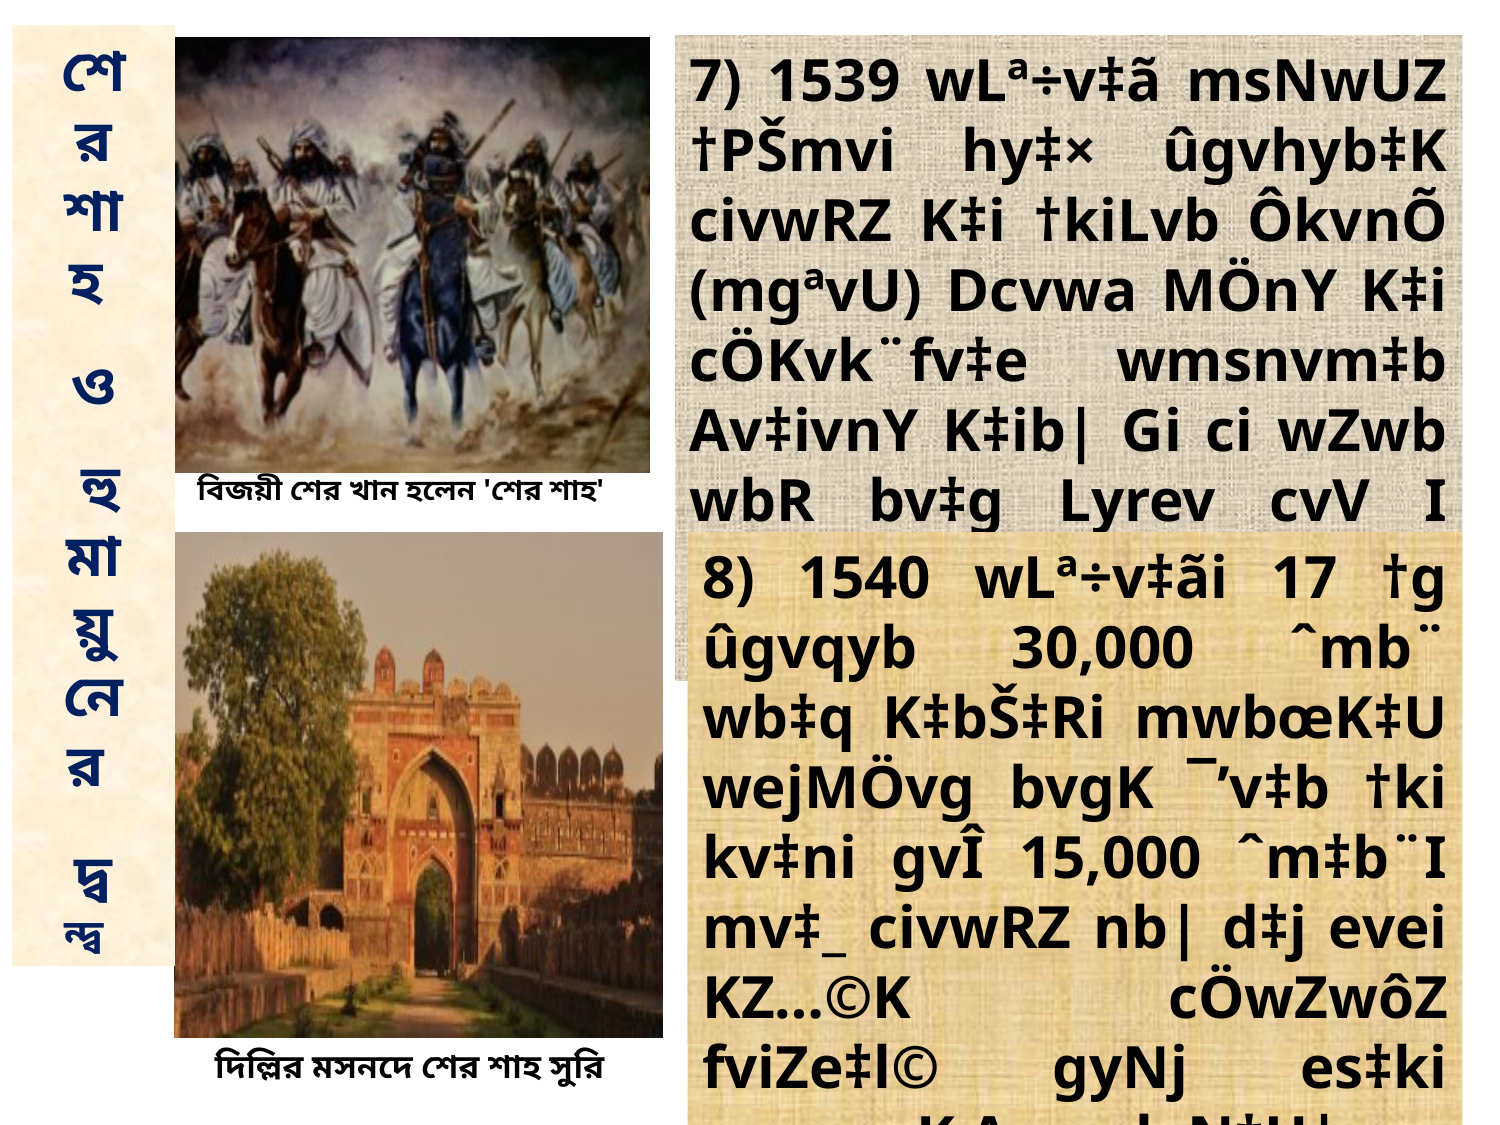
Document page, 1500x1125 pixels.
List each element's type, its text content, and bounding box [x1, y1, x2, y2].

text_box 7) 1539 wLª÷v‡ã msNwUZ †PŠmvi hy‡× ûgvhyb‡K civwRZ K‡i †kiLvb ÔkvnÕ (mgªvU) Dcvwa MÖnY K‡i cÖKvk¨fv‡e wmsnvm‡b Av‡ivnY K‡ib| Gi ci wZwb wbR bv‡g Lyrev cvV I gy`ªv A¼‡bi wb‡`©k Rvwi K‡ib| [675, 35, 1463, 681]
text_box দিল্লির মসনদে শের শাহ সুরি [199, 1047, 650, 1093]
text_box 8) 1540 wLª÷v‡ãi 17 †g ûgvqyb 30,000 ˆmb¨ wb‡q K‡bŠ‡Ri mwbœK‡U wejMÖvg bvgK ¯’v‡b †ki kv‡ni gvÎ 15,000 ˆm‡b¨I mv‡_ civwRZ nb| d‡j evei KZ…©K cÖwZwôZ fviZe‡l© gyNj es‡ki mvgwqK Aemvb N‡U| [687, 532, 1463, 1125]
text_box বিজয়ী শের খান হলেন 'শের শাহ' [175, 481, 650, 514]
text_box শে র শা হ ও হু মা য়ু নে র দ্ব ন্দ্ব [12, 25, 175, 966]
picture [149, 37, 651, 473]
picture [174, 532, 663, 1038]
